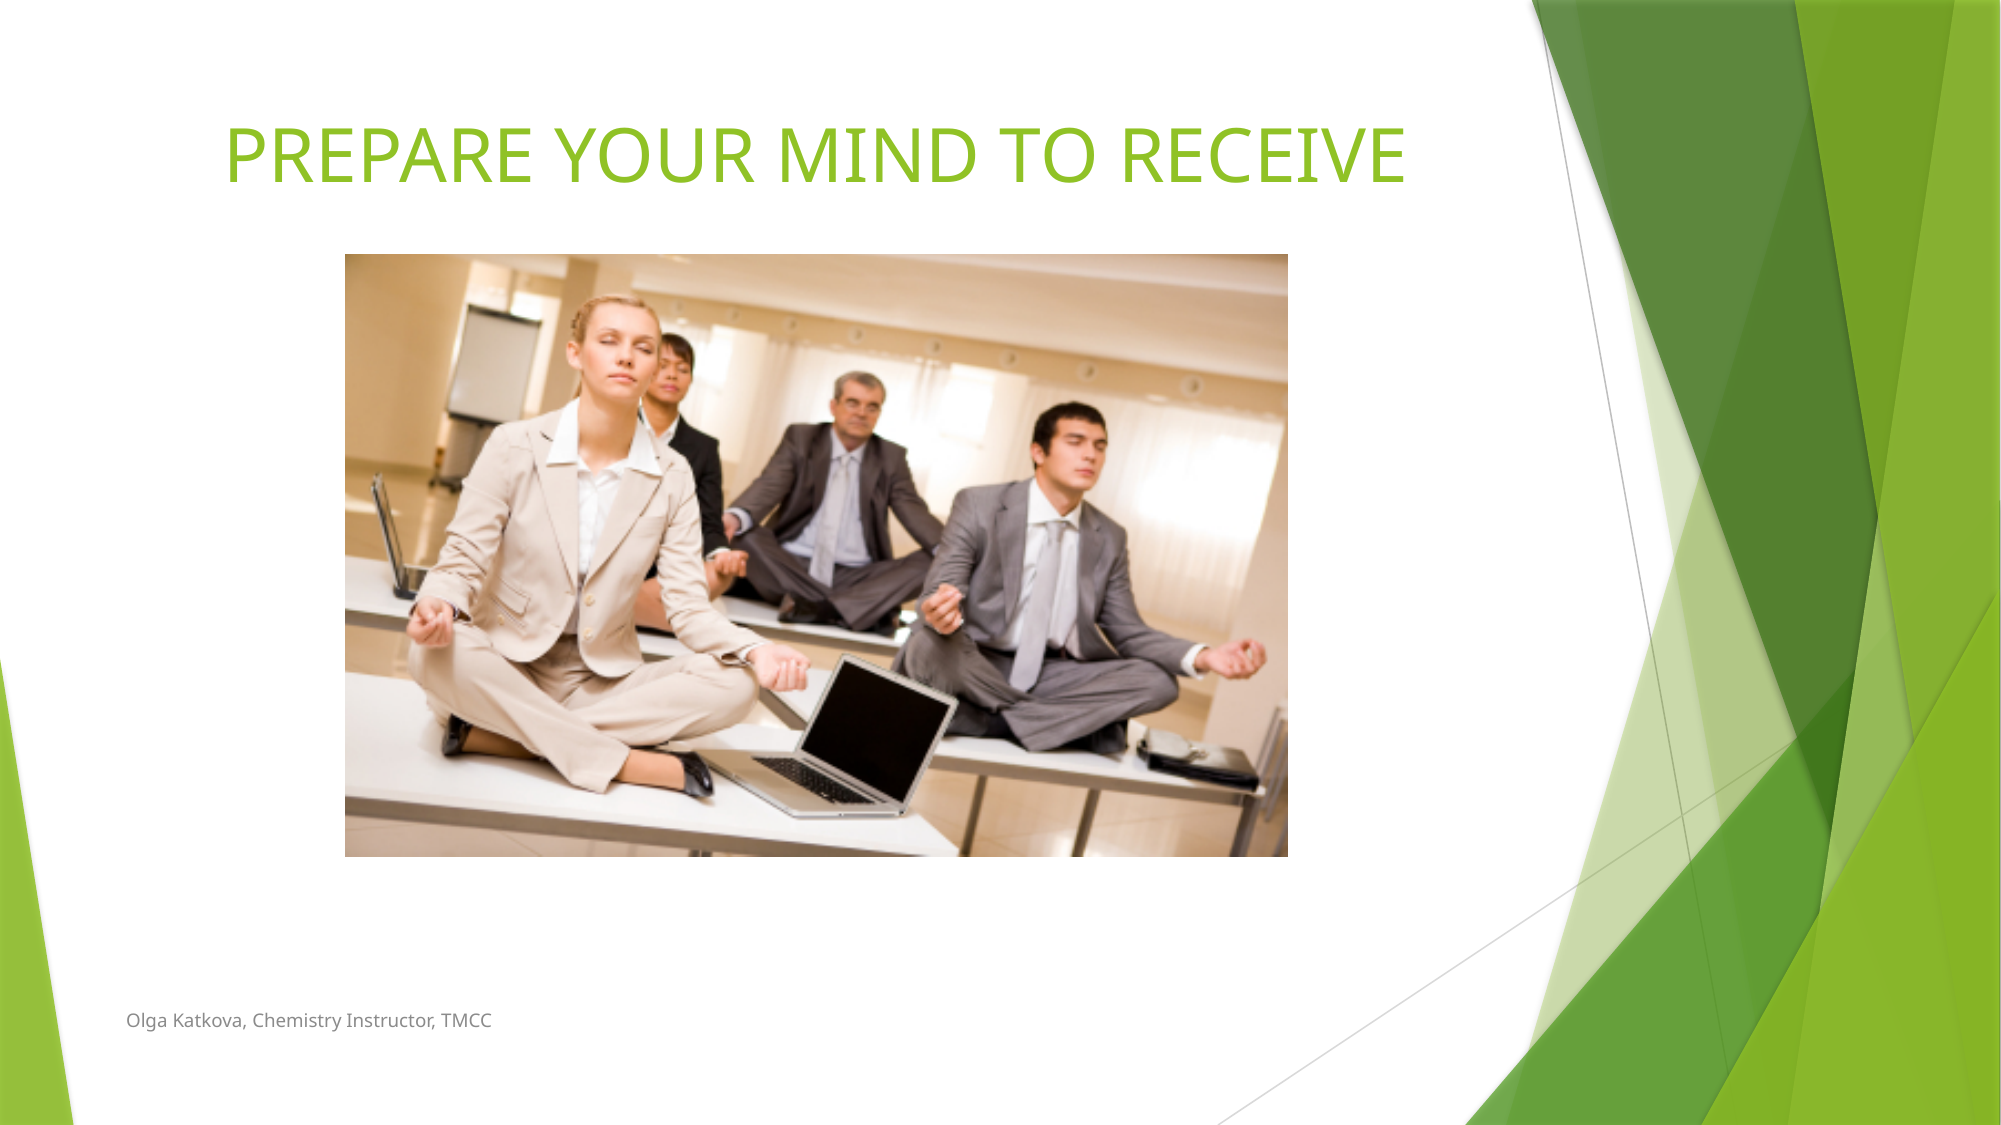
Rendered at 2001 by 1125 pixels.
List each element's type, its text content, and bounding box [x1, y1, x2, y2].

title PREPARE YOUR MIND TO RECEIVE [111, 99, 1522, 317]
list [344, 254, 1288, 857]
footer Olga Katkova, Chemistry Instructor, TMCC [111, 991, 1145, 1051]
